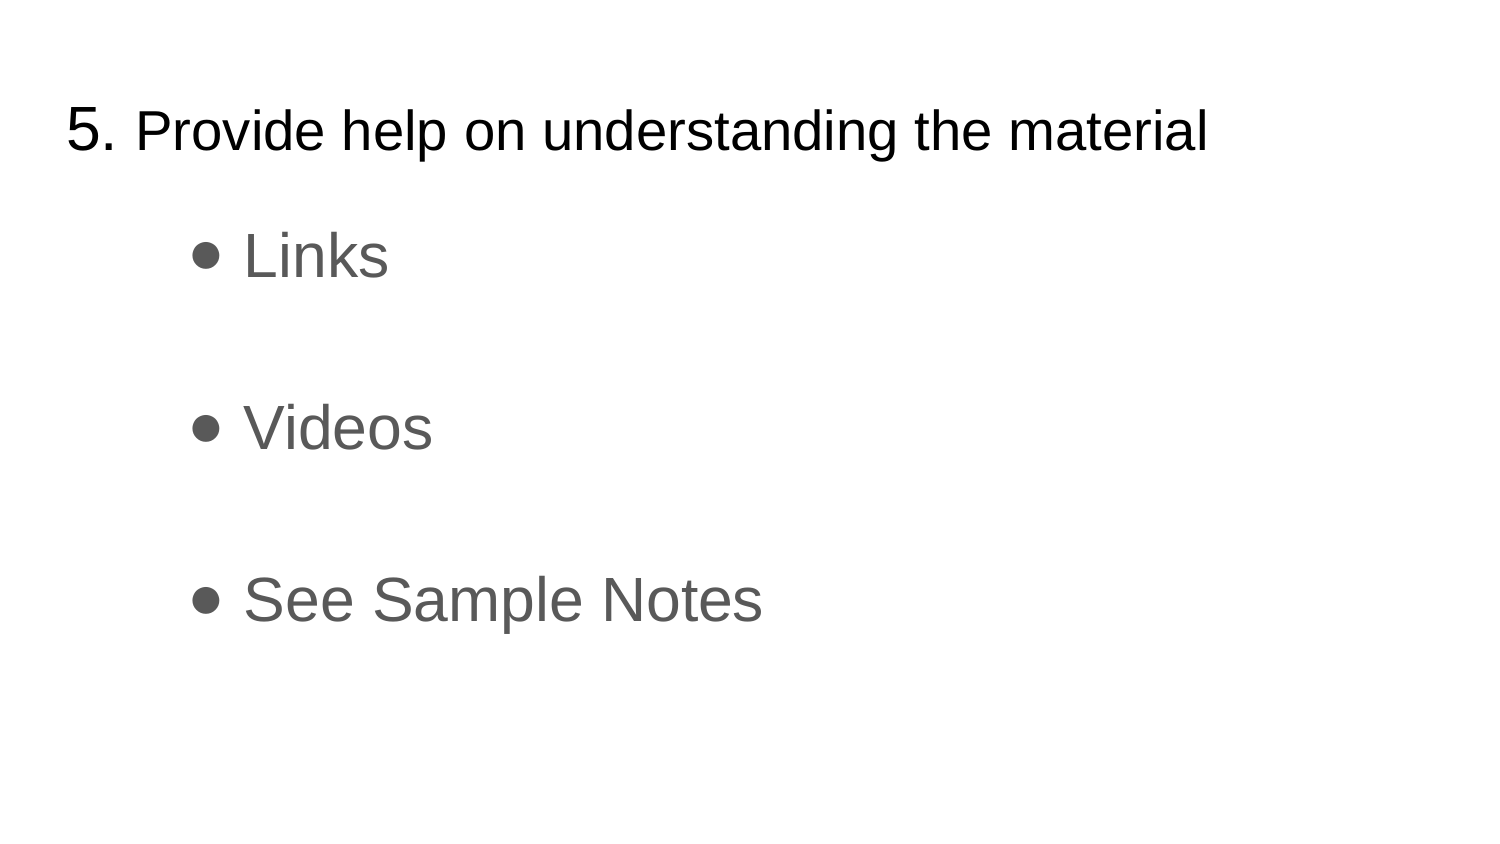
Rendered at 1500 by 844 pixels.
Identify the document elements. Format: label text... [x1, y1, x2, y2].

title 5. Provide help on understanding the material [51, 72, 1449, 167]
list Links Videos See Sample Notes [154, 188, 1407, 797]
